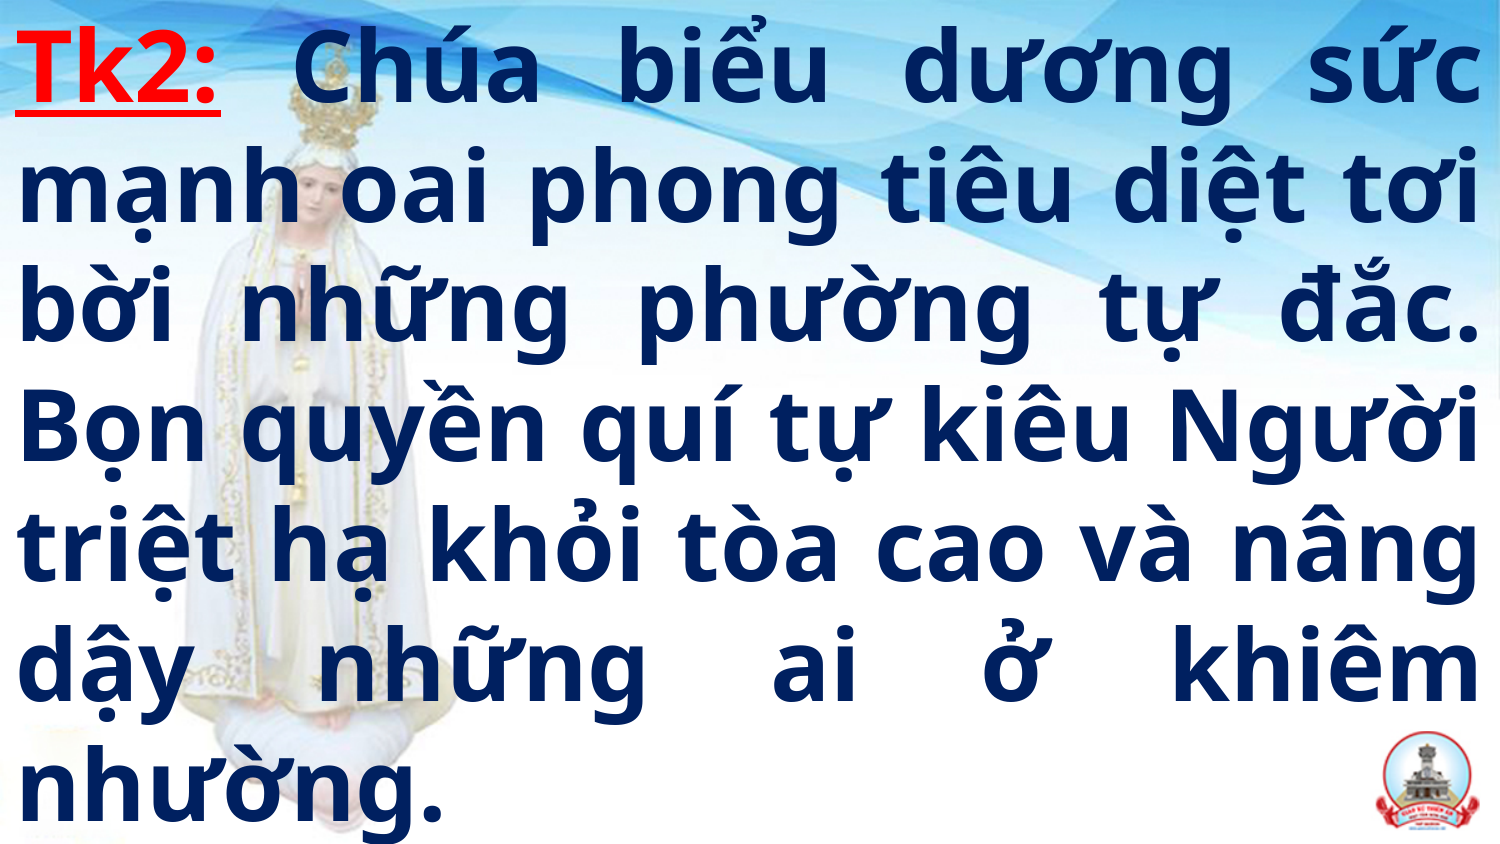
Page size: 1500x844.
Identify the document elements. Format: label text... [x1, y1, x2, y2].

title Tk2: Chúa biểu dương sức mạnh oai phong tiêu diệt tơi bời những phường tự đắc. Bọn quyền quí tự kiêu Người triệt hạ khỏi tòa cao và nâng dậy những ai ở khiêm nhường. [0, 0, 1500, 844]
